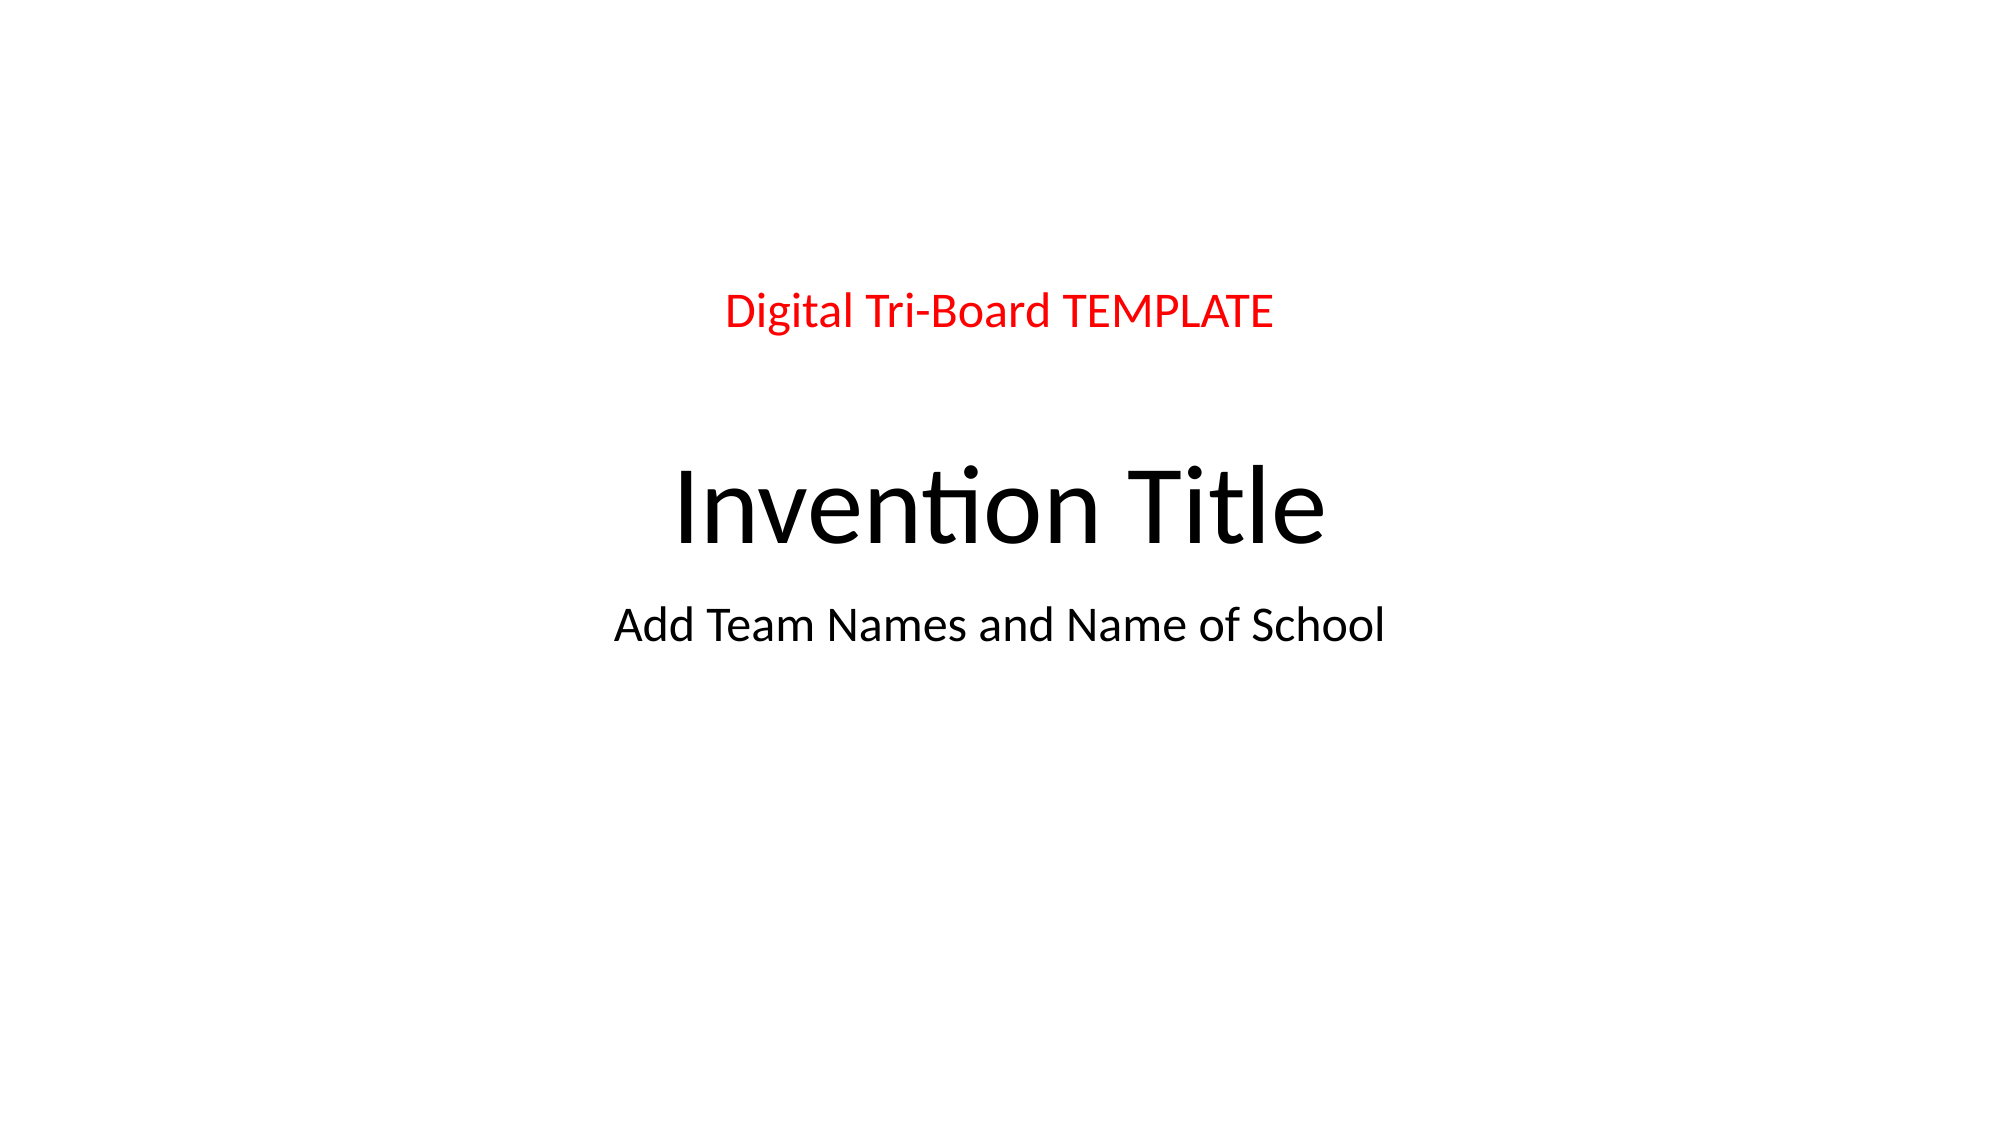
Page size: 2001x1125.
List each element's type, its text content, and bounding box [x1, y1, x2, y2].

subtitle Add Team Names and Name of School [249, 590, 1750, 863]
title Digital Tri-Board TEMPLATE Invention Title [249, 184, 1750, 576]
